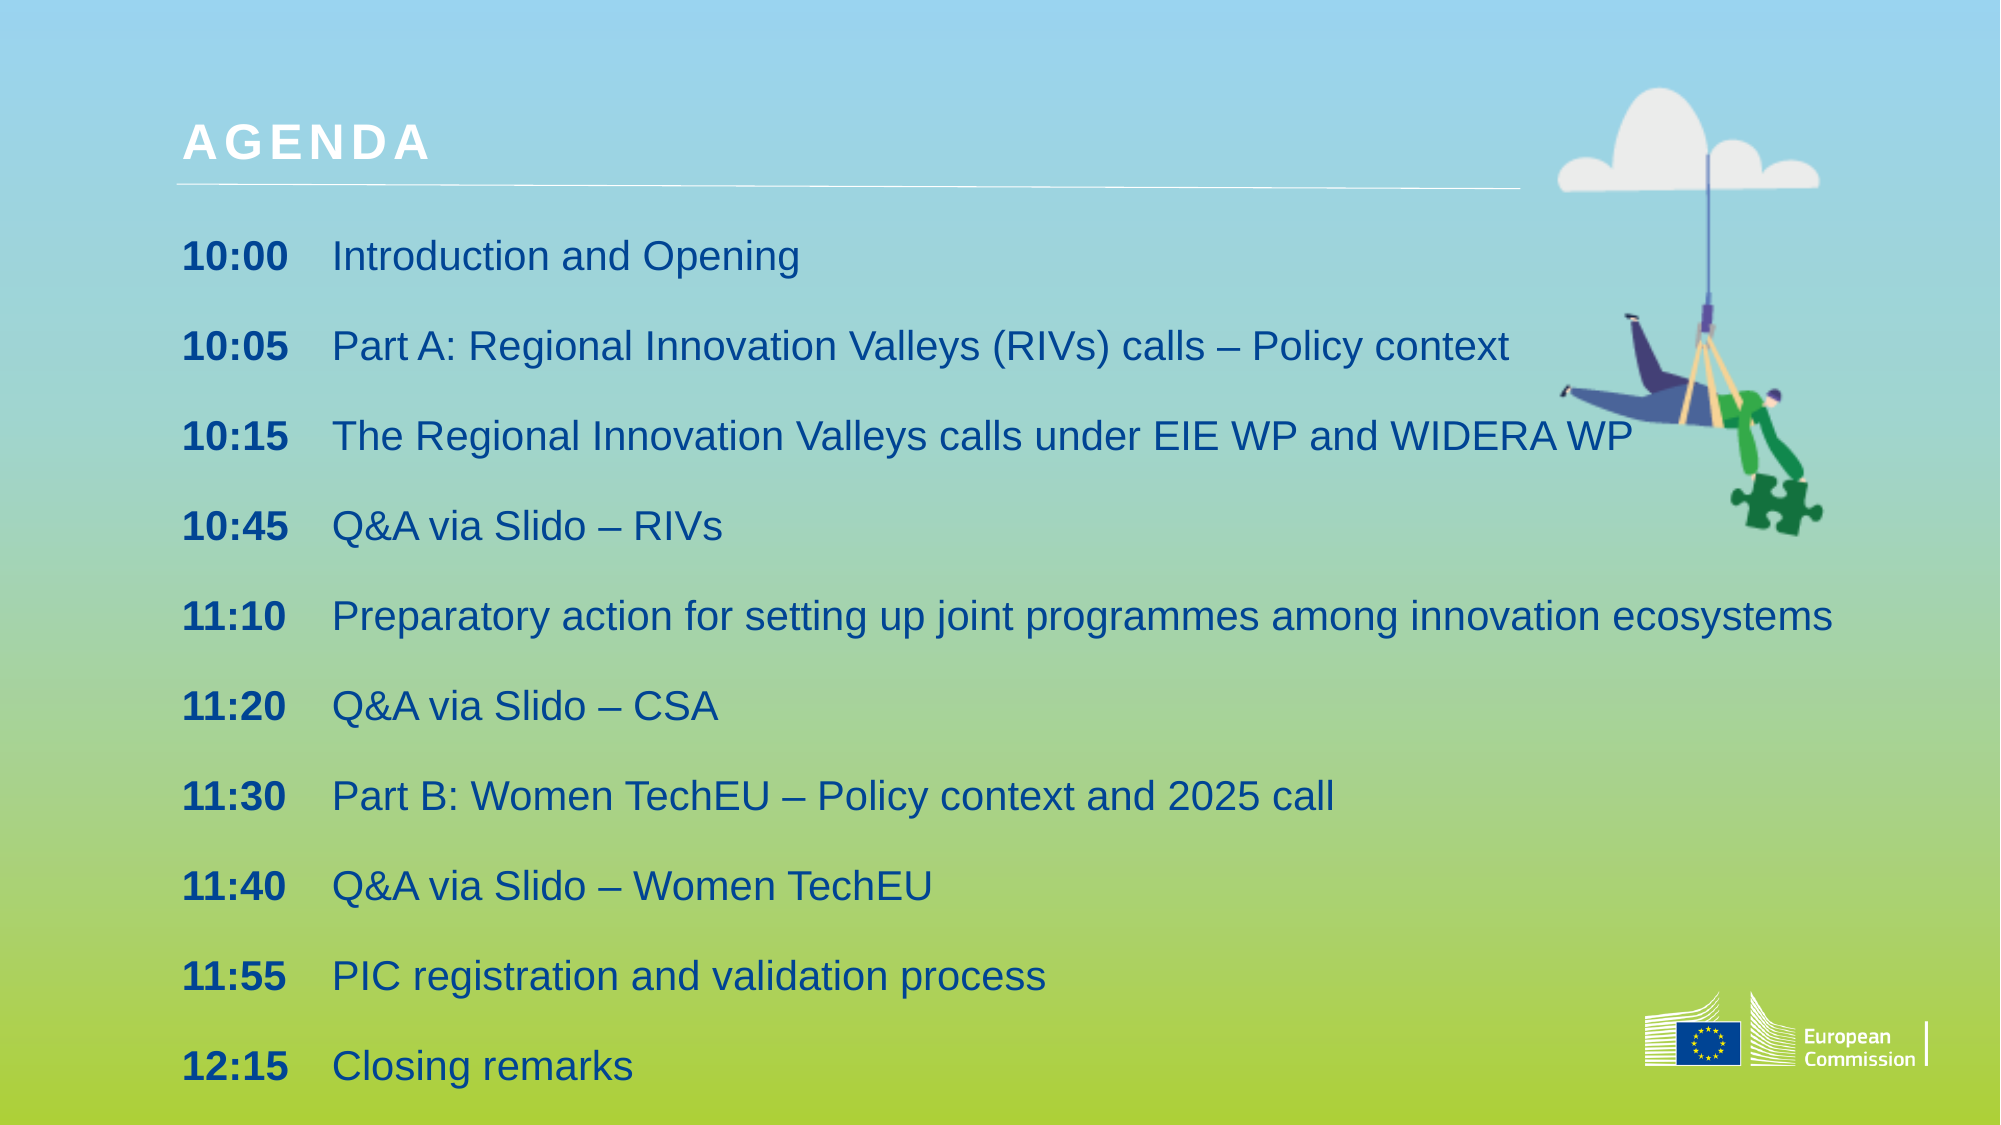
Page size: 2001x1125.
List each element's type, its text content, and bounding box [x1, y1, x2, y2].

subtitle agenda [166, 102, 1833, 183]
picture [0, 0, 2000, 1125]
title 10:00 Introduction and Opening 10:05 Part A: Regional Innovation Valleys (RIVs) calls – Policy context 10:15 The Regional Innovation Valleys calls under EIE WP and WIDERA WP 10:45 Q&A via Slido – RIVs 11:10 Preparatory action for setting up joint programmes among innovation ecosystems 11:20 Q&A via Slido – CSA 11:30 Part B: Women TechEU – Policy context and 2025 call 11:40 Q&A via Slido – Women TechEU 11:55 PIC registration and validation process 12:15 Closing remarks [166, 226, 2000, 514]
